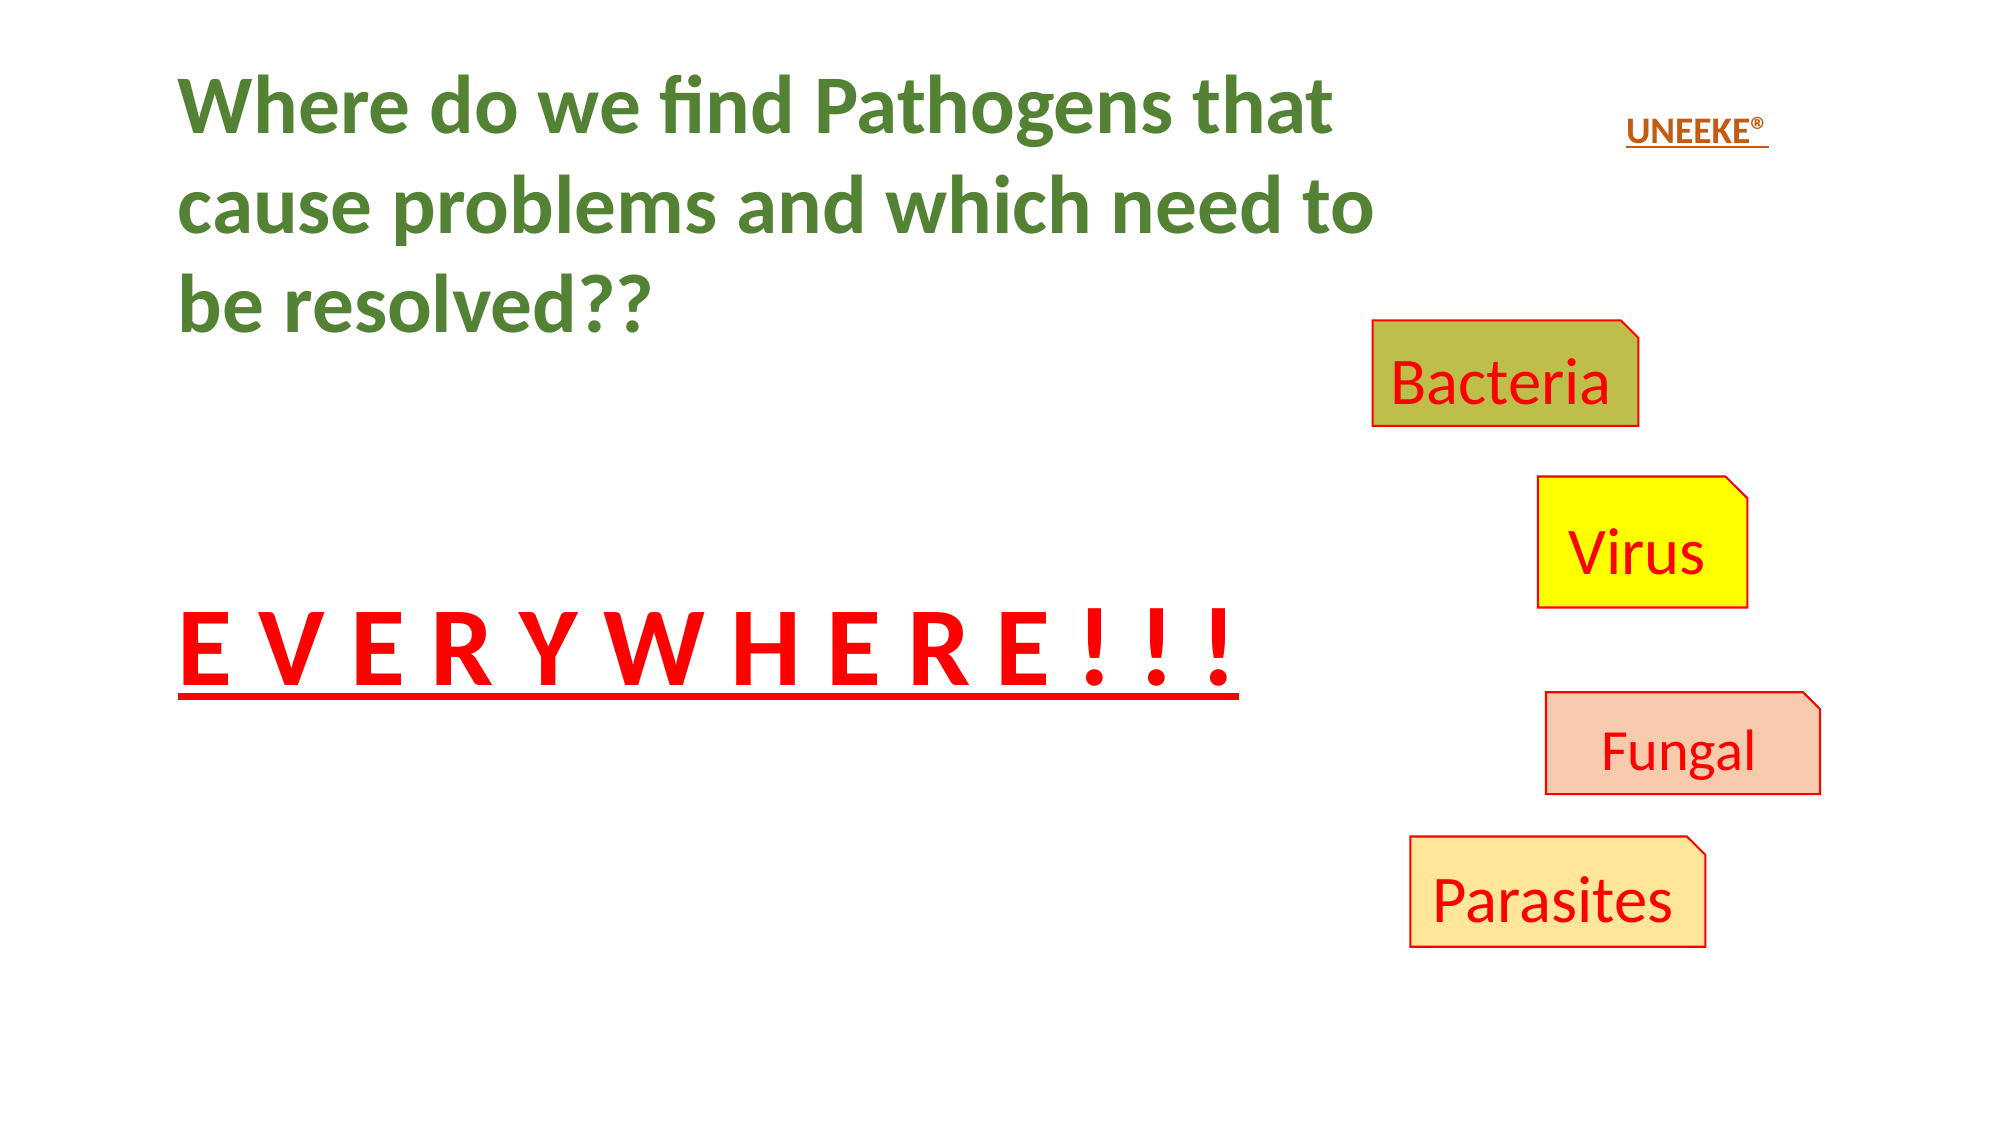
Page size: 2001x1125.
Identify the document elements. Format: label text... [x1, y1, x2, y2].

text_box UNEEKE® [1611, 98, 1788, 159]
text_box E V E R Y W H E R E ! ! ! [163, 565, 1273, 716]
text_box Virus [1536, 475, 1749, 609]
text_box Parasites [1409, 835, 1707, 948]
text_box Bacteria [1371, 319, 1640, 427]
text_box Fungal [1544, 691, 1822, 796]
text_box Where do we find Pathogens that cause problems and which need to be resolved?? [163, 42, 1480, 357]
